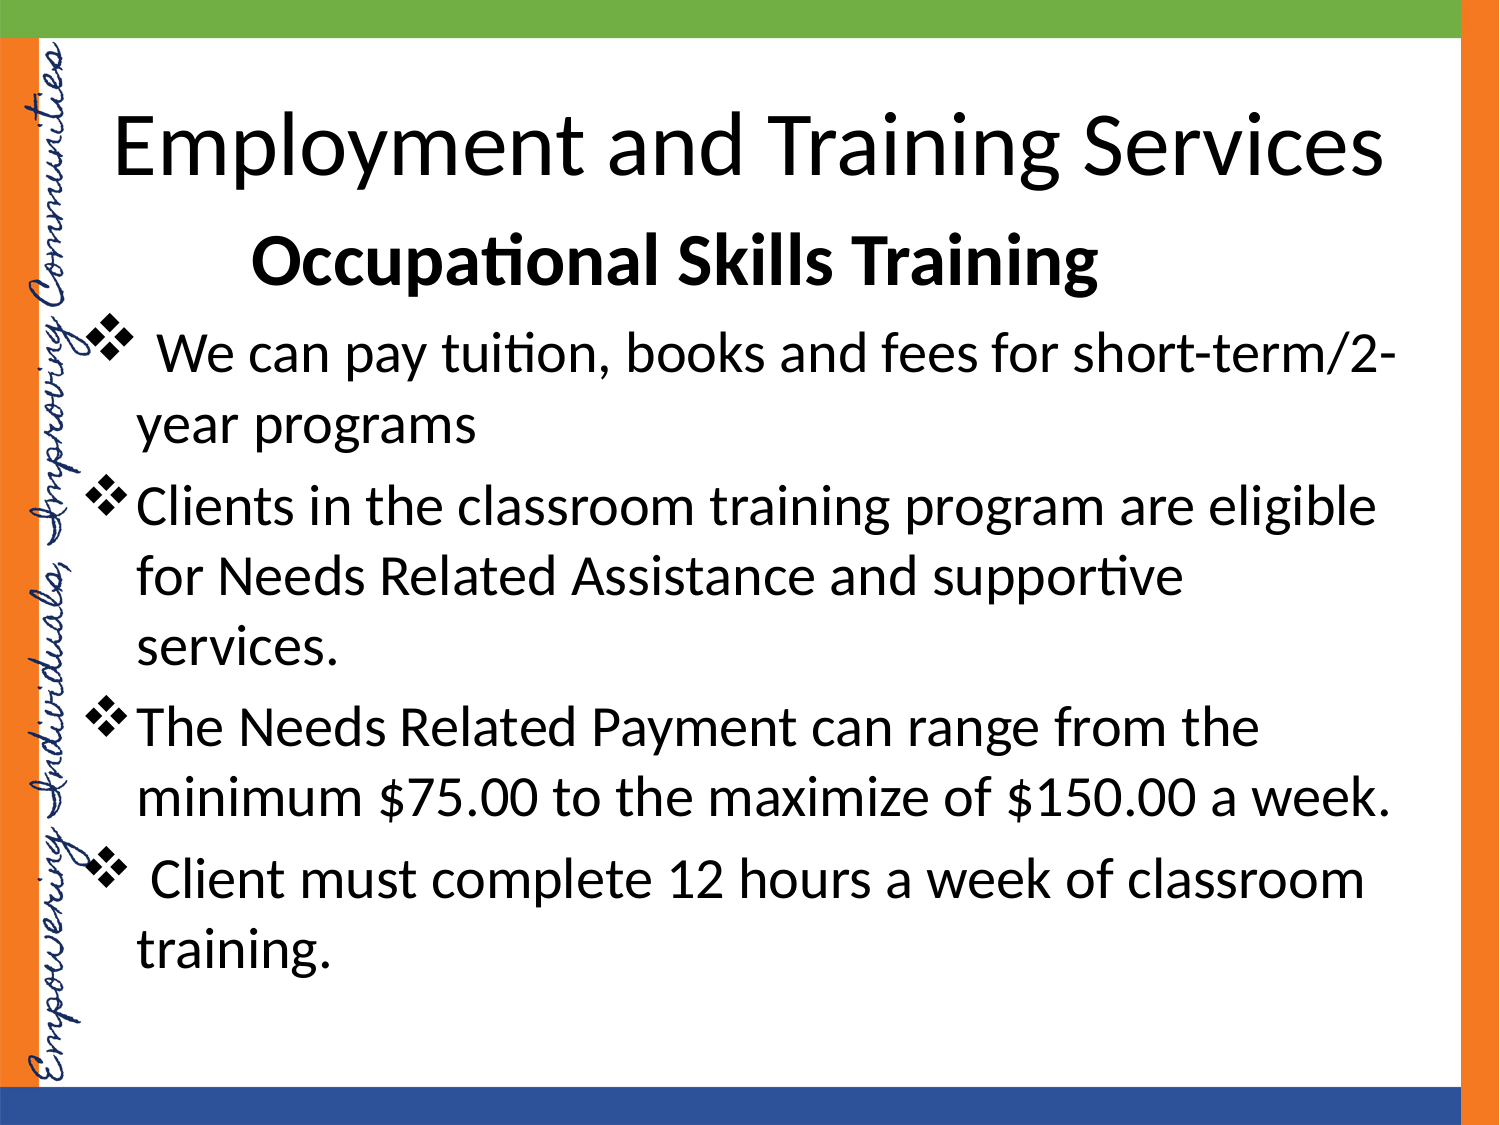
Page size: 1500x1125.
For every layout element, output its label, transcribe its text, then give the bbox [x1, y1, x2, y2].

picture [0, 0, 1499, 1125]
text_box Occupational Skills Training [110, 203, 1259, 308]
title Employment and Training Services [75, 45, 1425, 233]
list We can pay tuition, books and fees for short-term/2-year programs Clients in the classroom training program are eligible for Needs Related Assistance and supportive services. The Needs Related Payment can range from the minimum $75.00 to the maximize of $150.00 a week. Client must complete 12 hours a week of classroom training. [65, 298, 1416, 1085]
